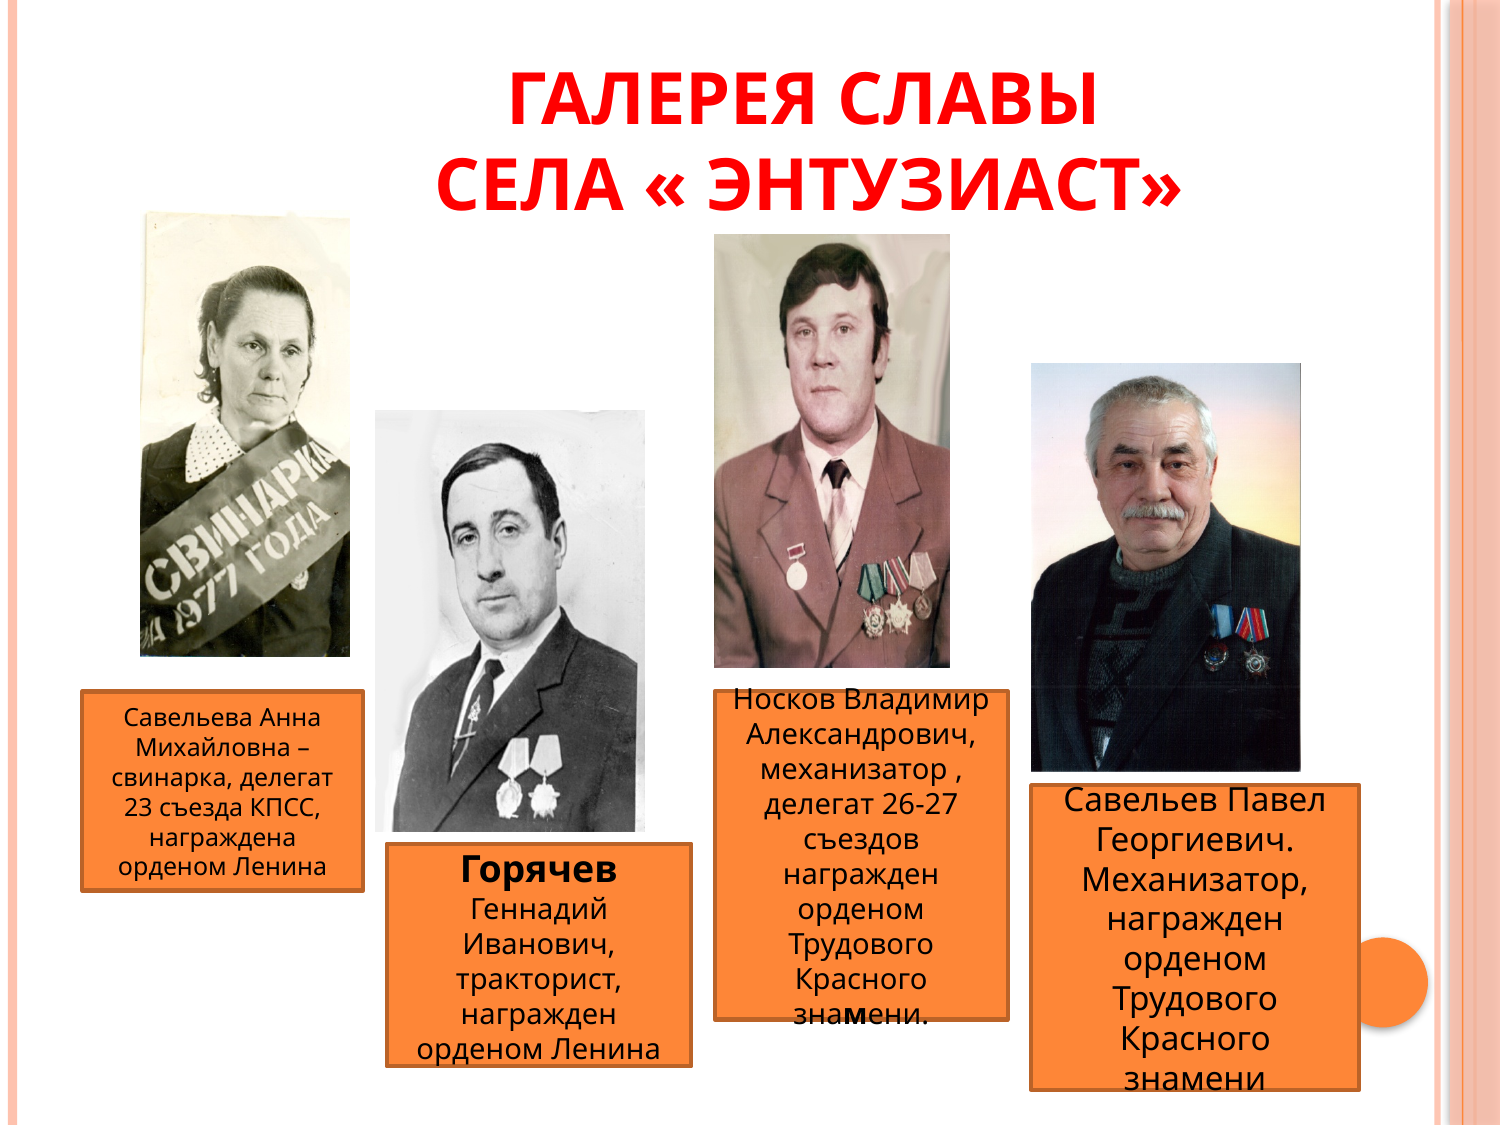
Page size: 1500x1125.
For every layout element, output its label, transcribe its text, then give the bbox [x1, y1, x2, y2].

text_box Савельев Павел Георгиевич. Механизатор, награжден орденом Трудового Красного знамени [1029, 783, 1361, 1092]
picture [374, 409, 645, 833]
text_box Носков Владимир Александрович, механизатор , делегат 26-27 съездов награжден орденом Трудового Красного знамени. [713, 689, 1010, 1022]
title Галерея славы села « Энтузиаст» [75, 45, 1300, 233]
picture [714, 233, 950, 669]
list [140, 210, 350, 657]
text_box Горячев Геннадий Иванович, тракторист, награжден орденом Ленина [385, 842, 693, 1068]
picture [1030, 362, 1302, 773]
text_box Савельева Анна Михайловна – свинарка, делегат 23 съезда КПСС, награждена орденом Ленина [80, 689, 365, 893]
